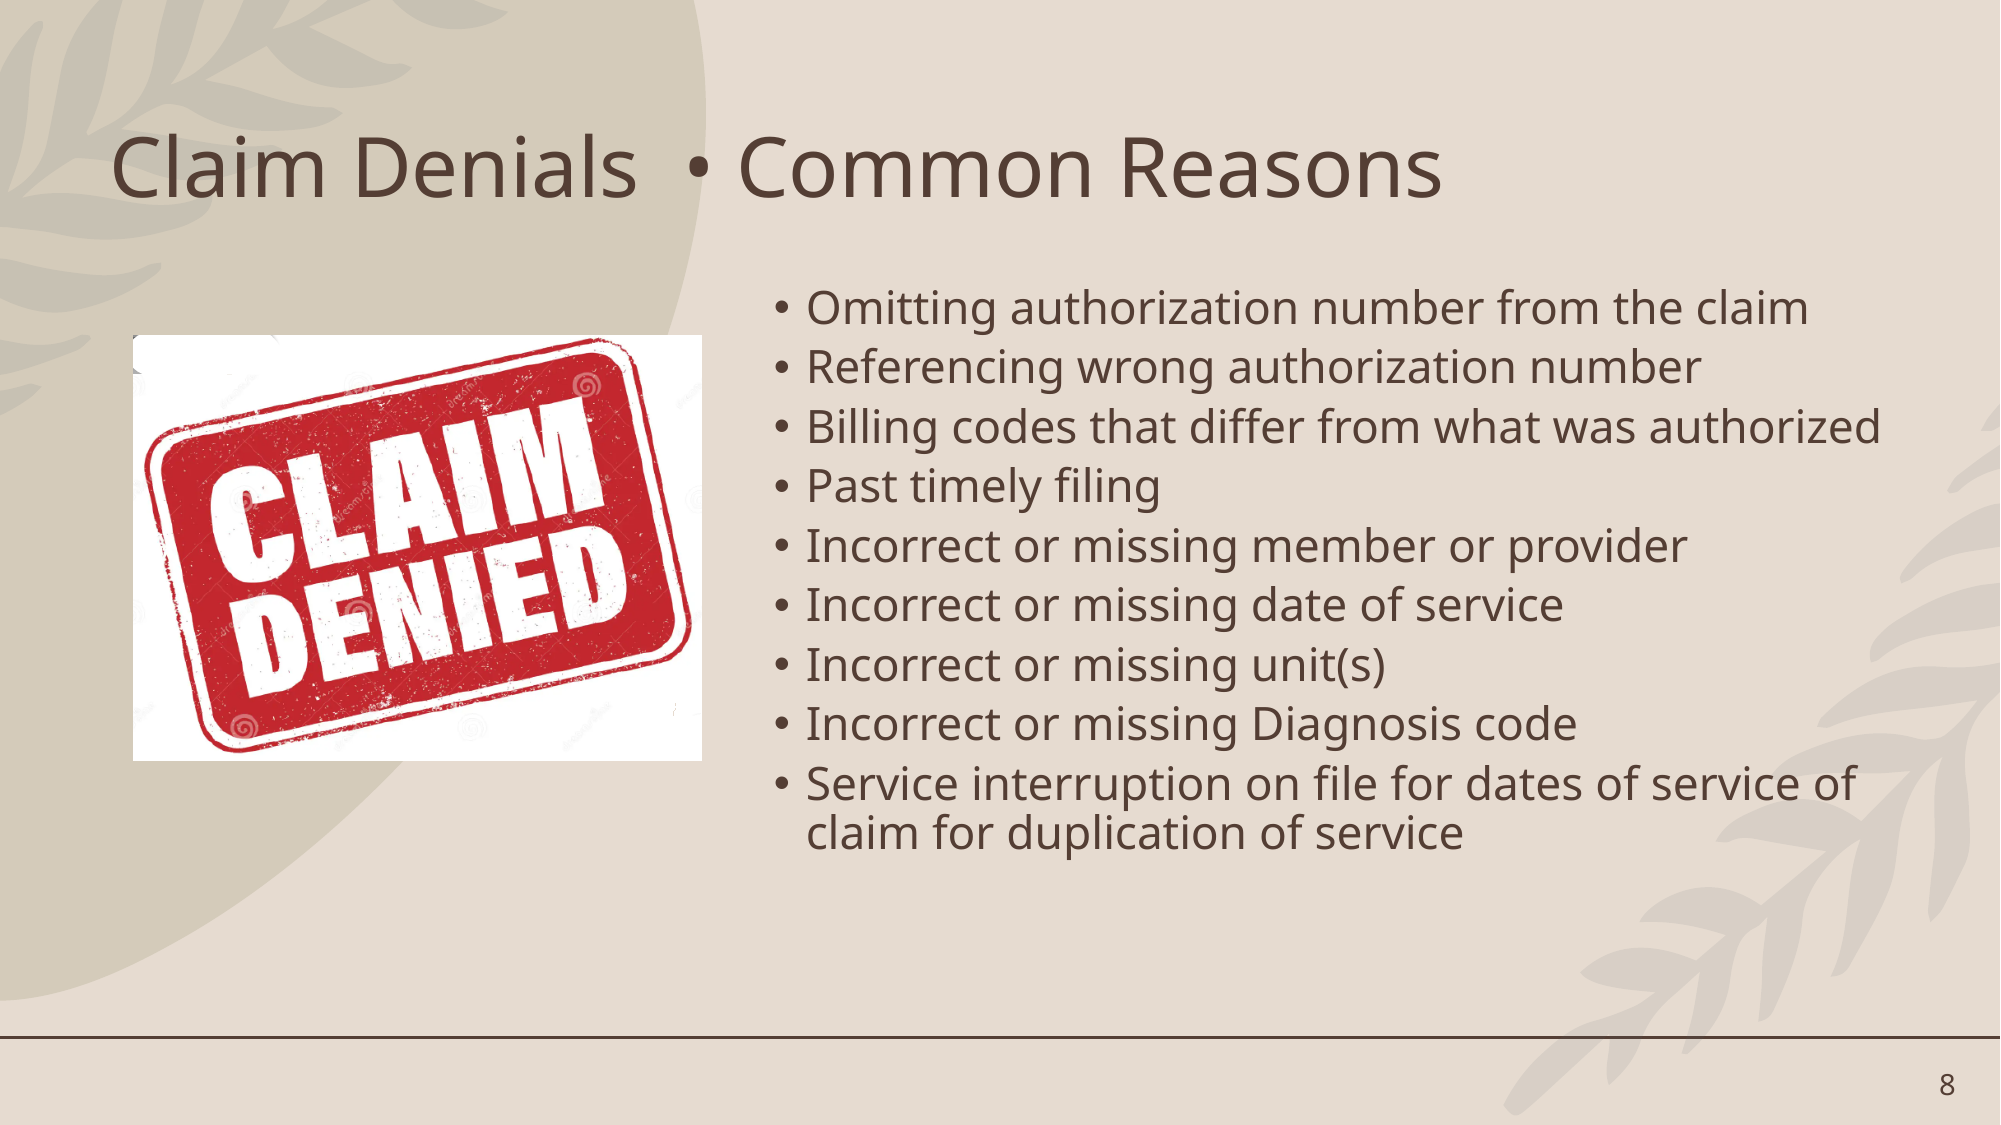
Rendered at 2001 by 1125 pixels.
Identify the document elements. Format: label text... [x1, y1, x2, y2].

picture [133, 335, 702, 761]
slide_number 8 [1808, 1060, 1971, 1112]
list Omitting authorization number from the claim Referencing wrong authorization number Billing codes that differ from what was authorized Past timely filing Incorrect or missing member or provider Incorrect or missing date of service Incorrect or missing unit(s) Incorrect or missing Diagnosis code Service interruption on file for dates of service of claim for duplication of service [758, 277, 1905, 914]
title Claim Denials • Common Reasons [94, 115, 1820, 227]
